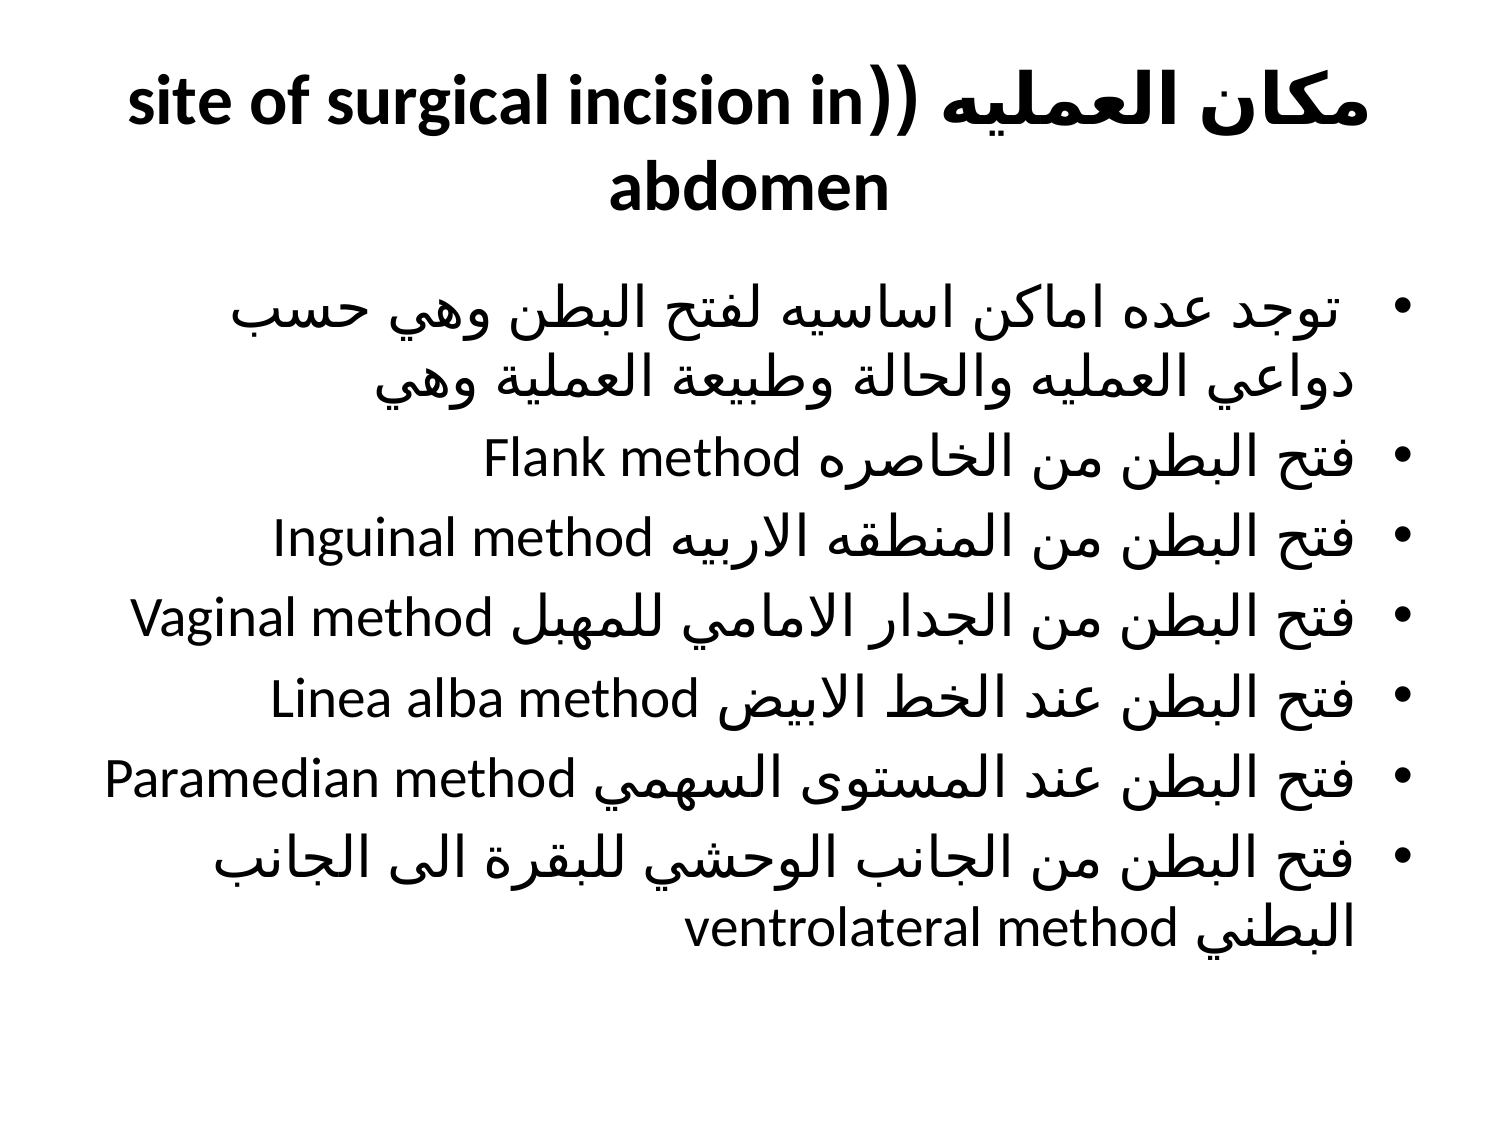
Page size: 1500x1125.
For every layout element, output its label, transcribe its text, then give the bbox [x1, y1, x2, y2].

list توجد عده اماكن اساسيه لفتح البطن وهي حسب دواعي العمليه والحالة وطبيعة العملية وهي فتح البطن من الخاصره Flank method فتح البطن من المنطقه الاربيه Inguinal method فتح البطن من الجدار الامامي للمهبل Vaginal method فتح البطن عند الخط الابيض Linea alba method فتح البطن عند المستوى السهمي Paramedian method فتح البطن من الجانب الوحشي للبقرة الى الجانب البطني ventrolateral method [75, 262, 1425, 1005]
title مكان العمليه ((site of surgical incision in abdomen [75, 45, 1425, 233]
